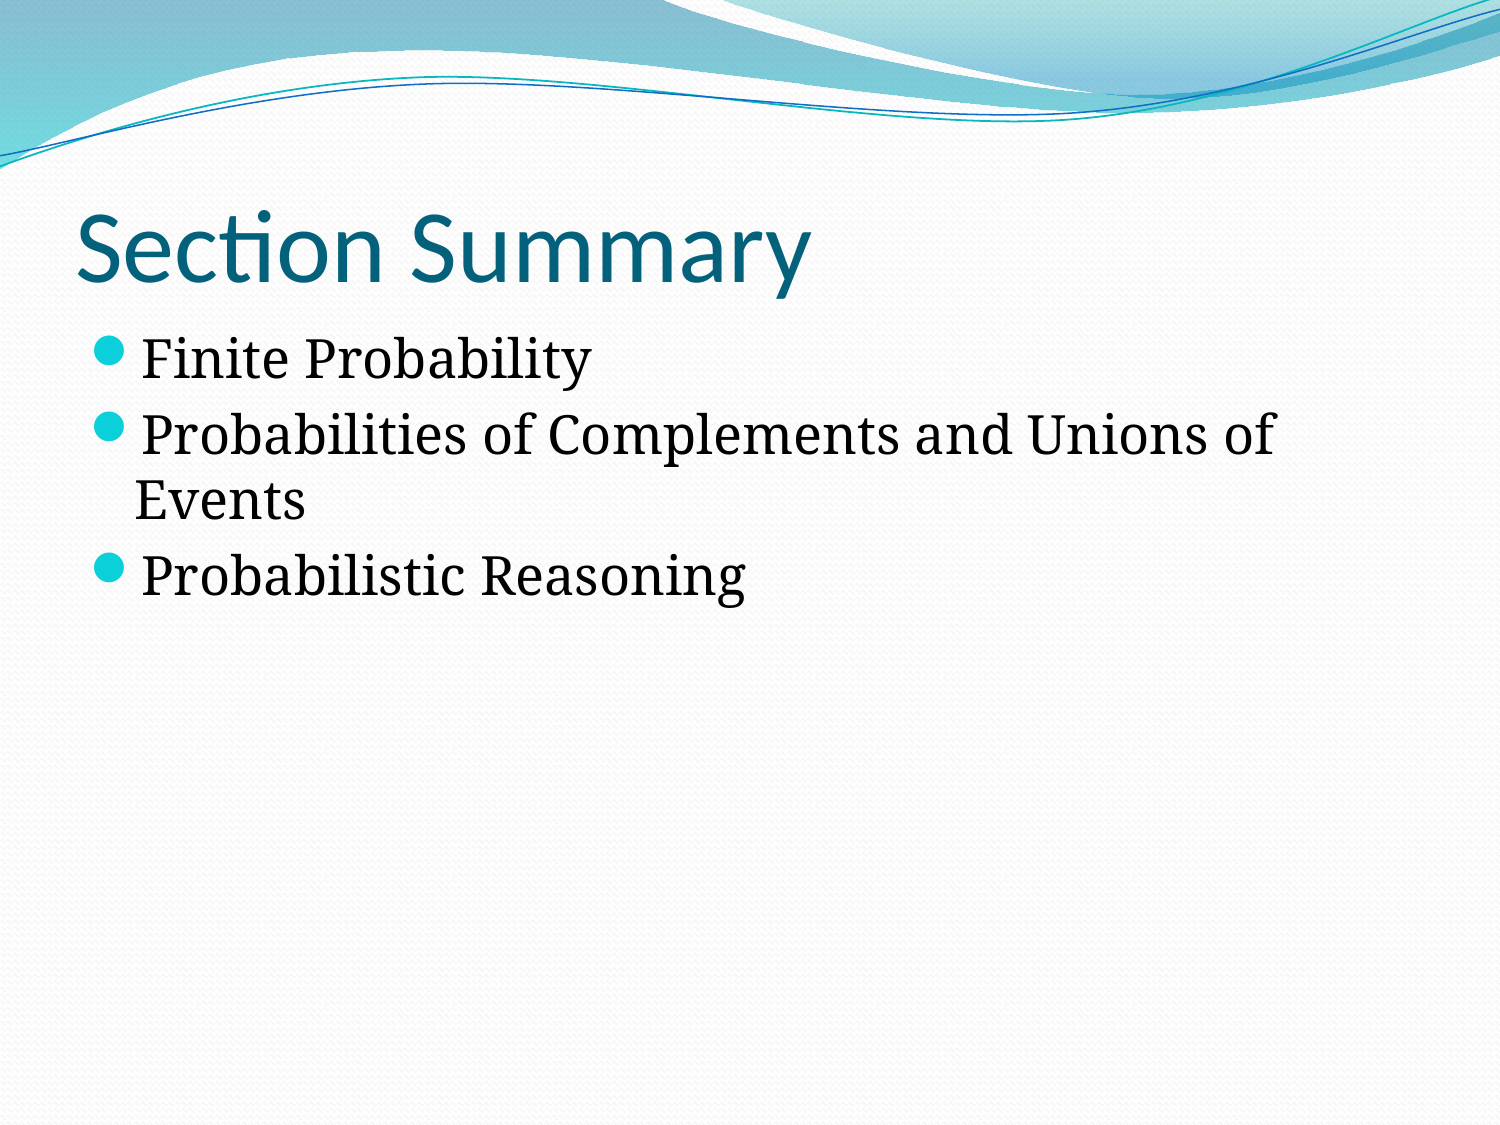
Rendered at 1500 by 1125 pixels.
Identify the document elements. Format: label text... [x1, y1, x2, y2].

title Section Summary [75, 115, 1425, 303]
list Finite Probability Probabilities of Complements and Unions of Events Probabilistic Reasoning [75, 317, 1425, 1038]
